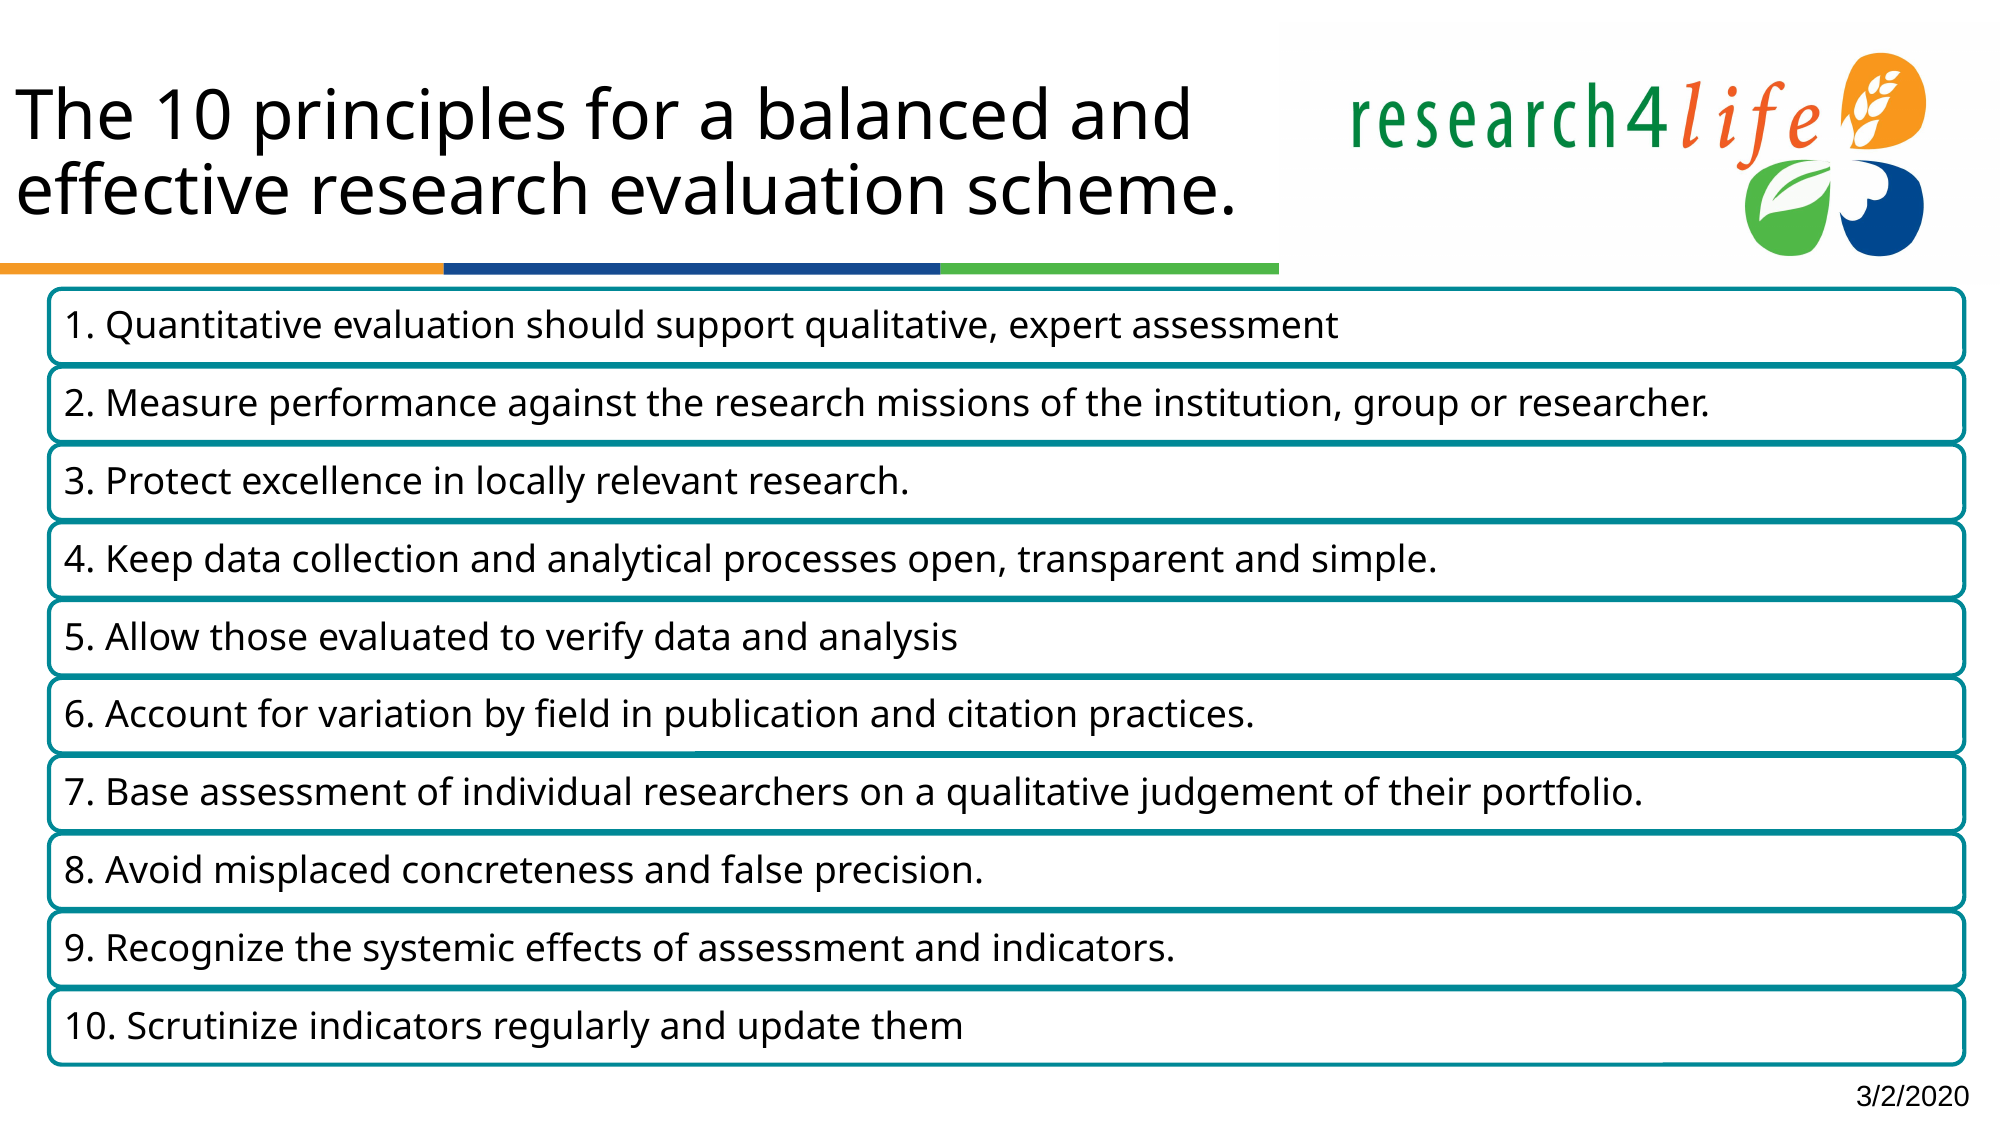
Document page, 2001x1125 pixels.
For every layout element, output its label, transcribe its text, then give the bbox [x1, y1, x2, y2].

picture [1279, 22, 2000, 285]
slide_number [1535, 1065, 1986, 1125]
title The 10 principles for a balanced and effective research evaluation scheme. [0, 71, 1296, 250]
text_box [48, 288, 1965, 1065]
